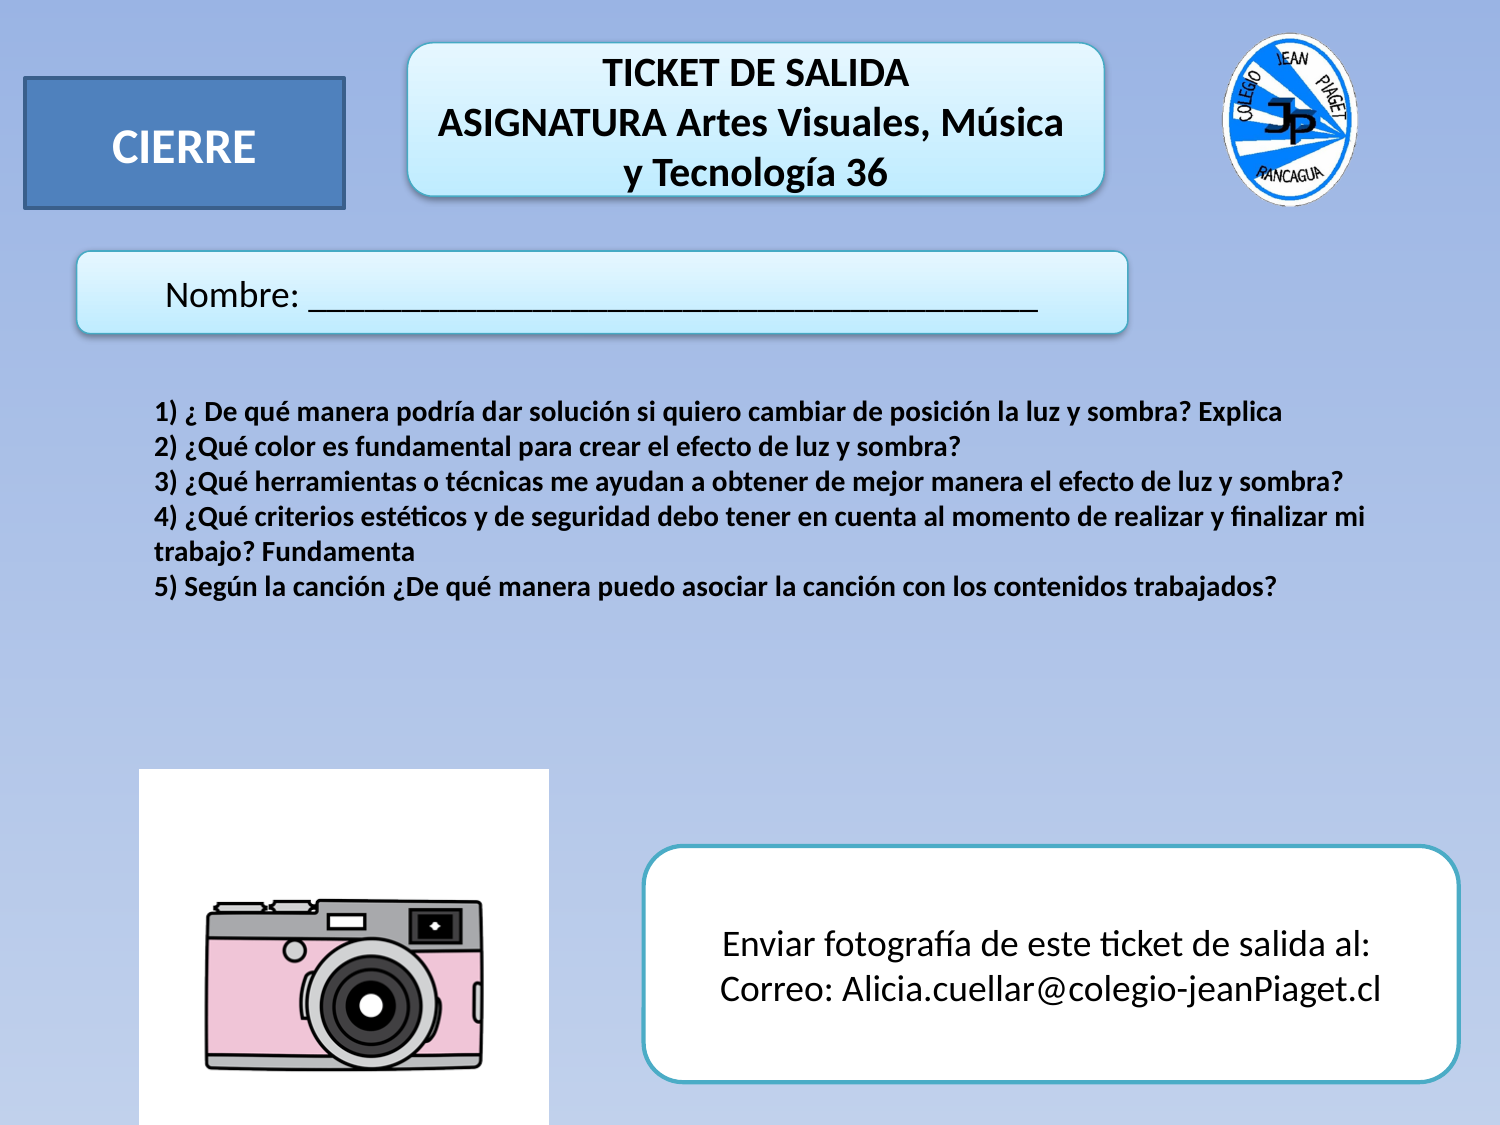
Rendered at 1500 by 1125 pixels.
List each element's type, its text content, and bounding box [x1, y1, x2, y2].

text_box Nombre: _______________________________________ [75, 250, 1129, 335]
text_box CIERRE [23, 76, 346, 210]
picture [139, 769, 550, 1125]
text_box 1) ¿ De qué manera podría dar solución si quiero cambiar de posición la luz y sombra? Explica 2) ¿Qué color es fundamental para crear el efecto de luz y sombra? 3) ¿Qué herramientas o técnicas me ayudan a obtener de mejor manera el efecto de luz y sombra? 4) ¿Qué criterios estéticos y de seguridad debo tener en cuenta al momento de realizar y finalizar mi trabajo? Fundamenta 5) Según la canción ¿De qué manera puedo asociar la canción con los contenidos trabajados? [139, 385, 1459, 1040]
picture [1189, 30, 1397, 209]
text_box Enviar fotografía de este ticket de salida al: Correo: Alicia.cuellar@colegio-jeanPiaget.cl [641, 873, 1461, 1085]
text_box TICKET DE SALIDA ASIGNATURA Artes Visuales, Música y Tecnología 36 [406, 41, 1106, 198]
